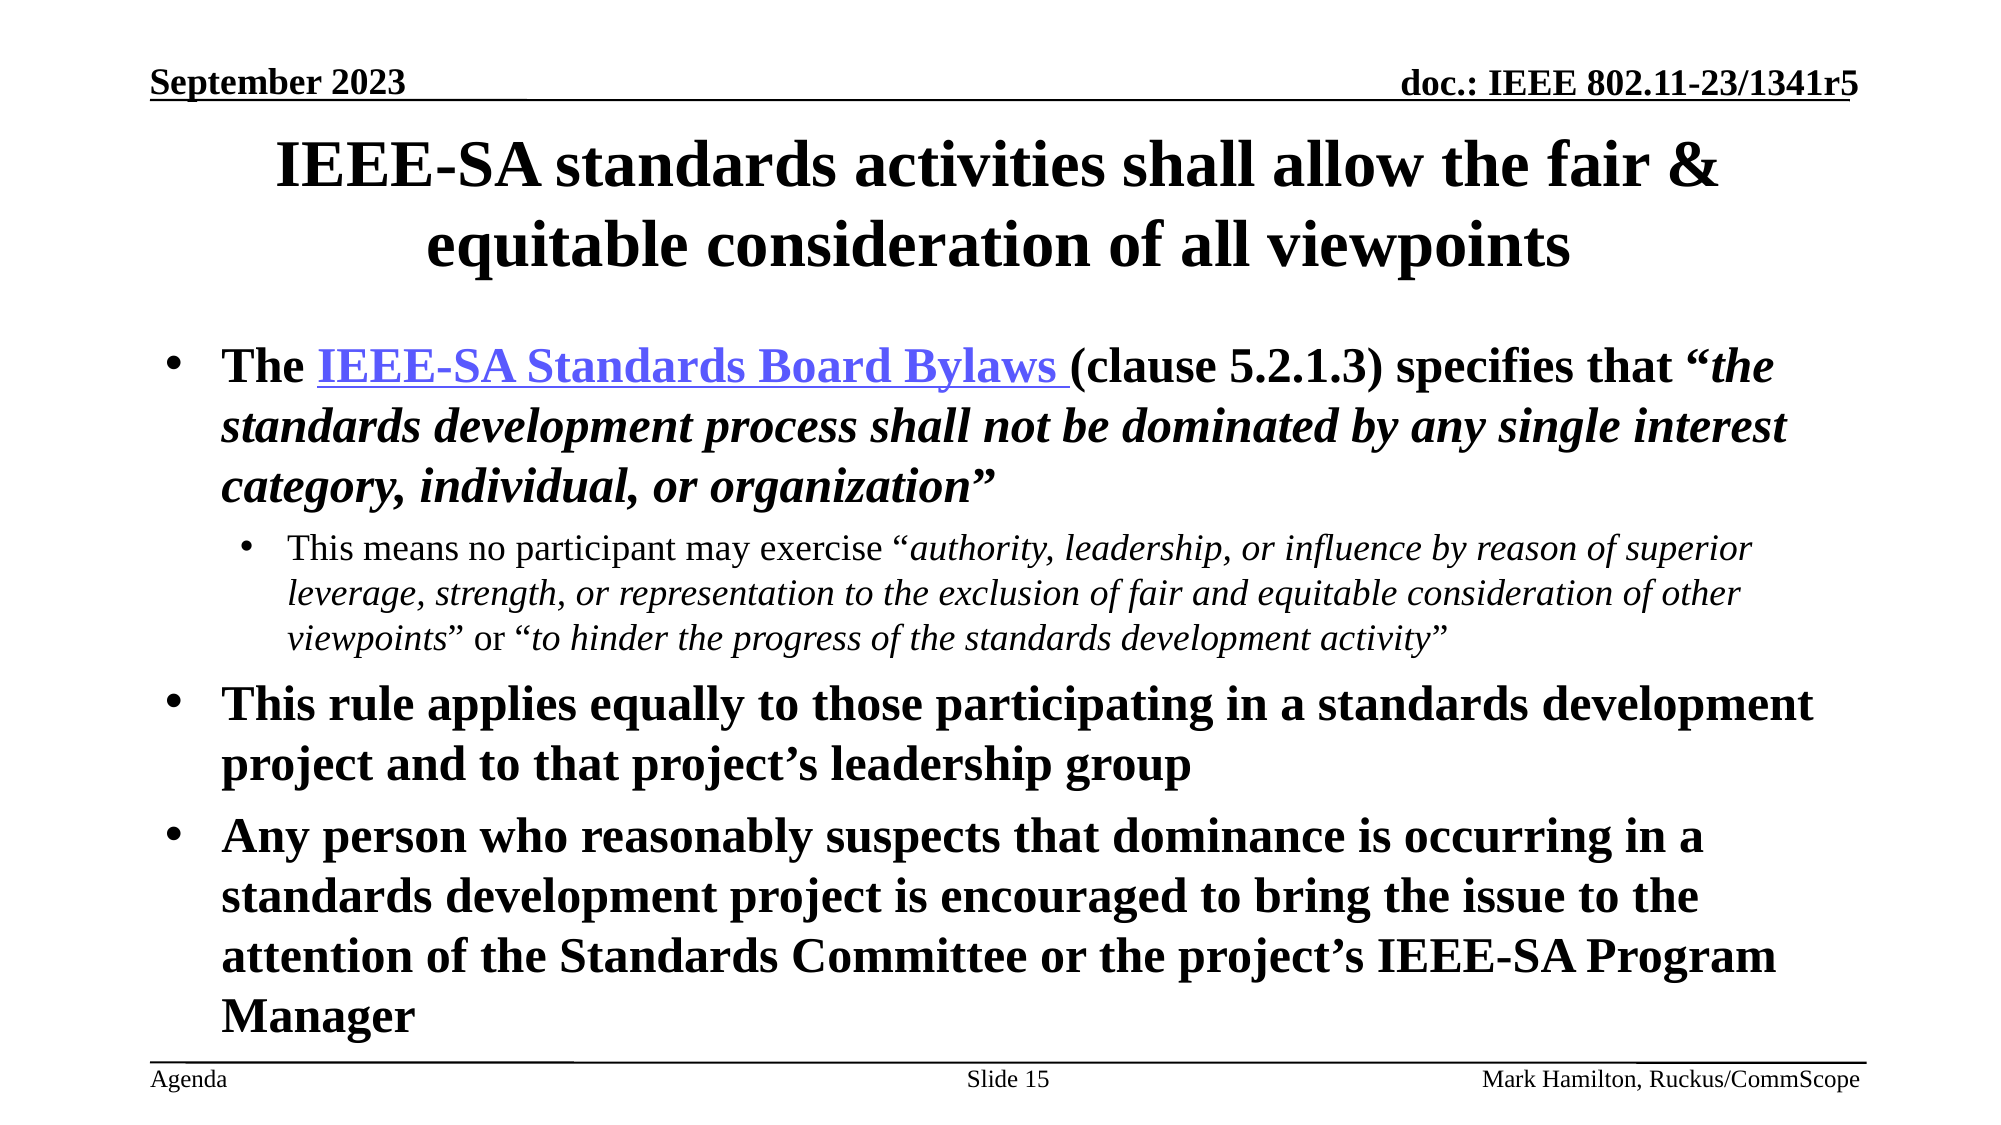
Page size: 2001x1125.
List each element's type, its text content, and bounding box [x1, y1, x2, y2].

slide_number Slide 15 [950, 1061, 1067, 1123]
title IEEE-SA standards activities shall allow the fair & equitable consideration of all viewpoints [149, 112, 1850, 288]
list The IEEE-SA Standards Board Bylaws (clause 5.2.1.3) specifies that “the standards development process shall not be dominated by any single interest category, individual, or organization” This means no participant may exercise “authority, leadership, or influence by reason of superior leverage, strength, or representation to the exclusion of fair and equitable consideration of other viewpoints” or “to hinder the progress of the standards development activity” This rule applies equally to those participating in a standards development project and to that project’s leadership group Any person who reasonably suspects that dominance is occurring in a standards development project is encouraged to bring the issue to the attention of the Standards Committee or the project’s IEEE-SA Program Manager [149, 324, 1850, 1000]
